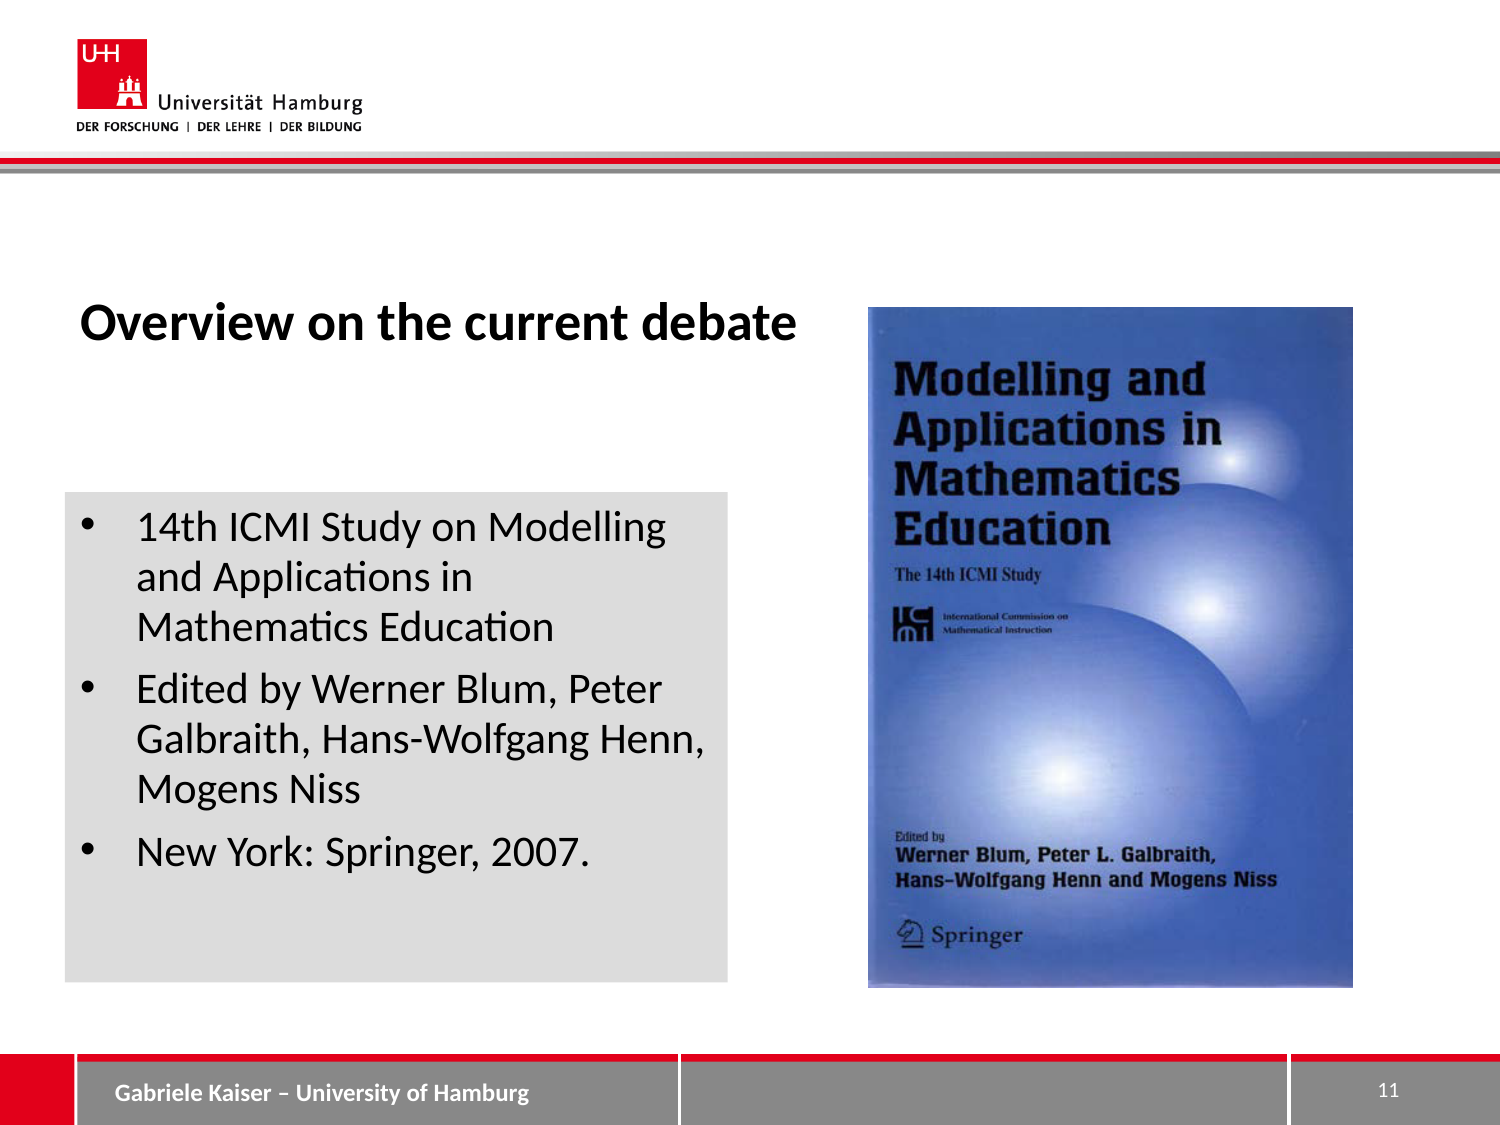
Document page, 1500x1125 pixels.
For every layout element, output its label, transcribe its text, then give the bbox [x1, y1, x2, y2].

slide_number 11 [1362, 1070, 1447, 1106]
list 14th ICMI Study on Modelling and Applications in Mathematics Education Edited by Werner Blum, Peter Galbraith, Hans-Wolfgang Henn, Mogens Niss New York: Springer, 2007. [64, 491, 728, 983]
title Overview on the current debate [64, 265, 1436, 373]
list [867, 307, 1353, 988]
picture [0, 0, 1500, 174]
